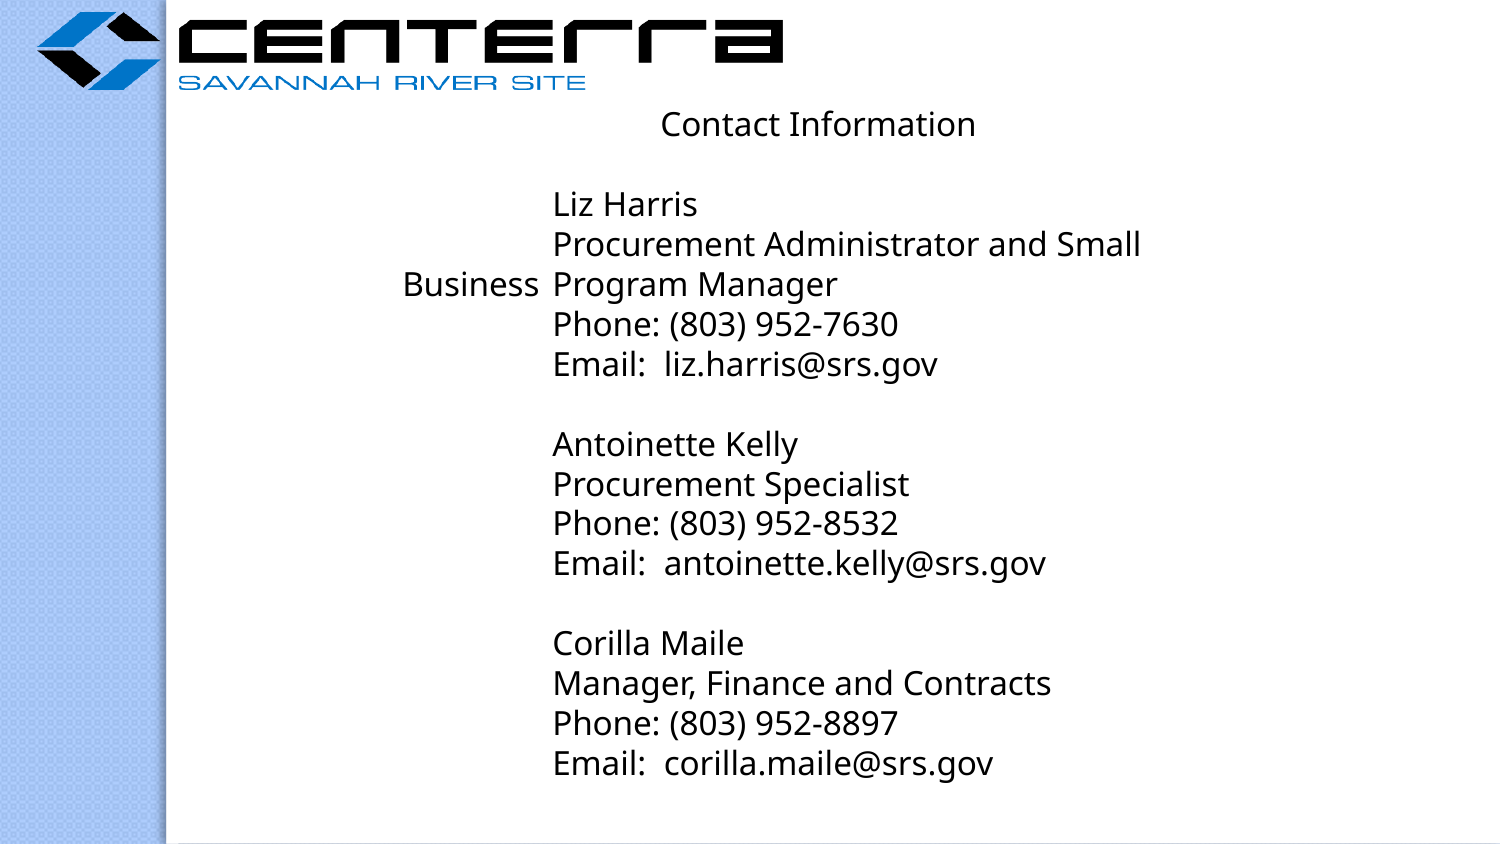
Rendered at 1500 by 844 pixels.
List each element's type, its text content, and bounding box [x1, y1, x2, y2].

picture [37, 11, 783, 91]
text_box Contact Information Liz Harris Procurement Administrator and Small Business Program Manager Phone: (803) 952-7630 Email: liz.harris@srs.gov Antoinette Kelly Procurement Specialist Phone: (803) 952-8532 Email: antoinette.kelly@srs.gov Corilla Maile Manager, Finance and Contracts Phone: (803) 952-8897 Email: corilla.maile@srs.gov [387, 51, 1250, 835]
